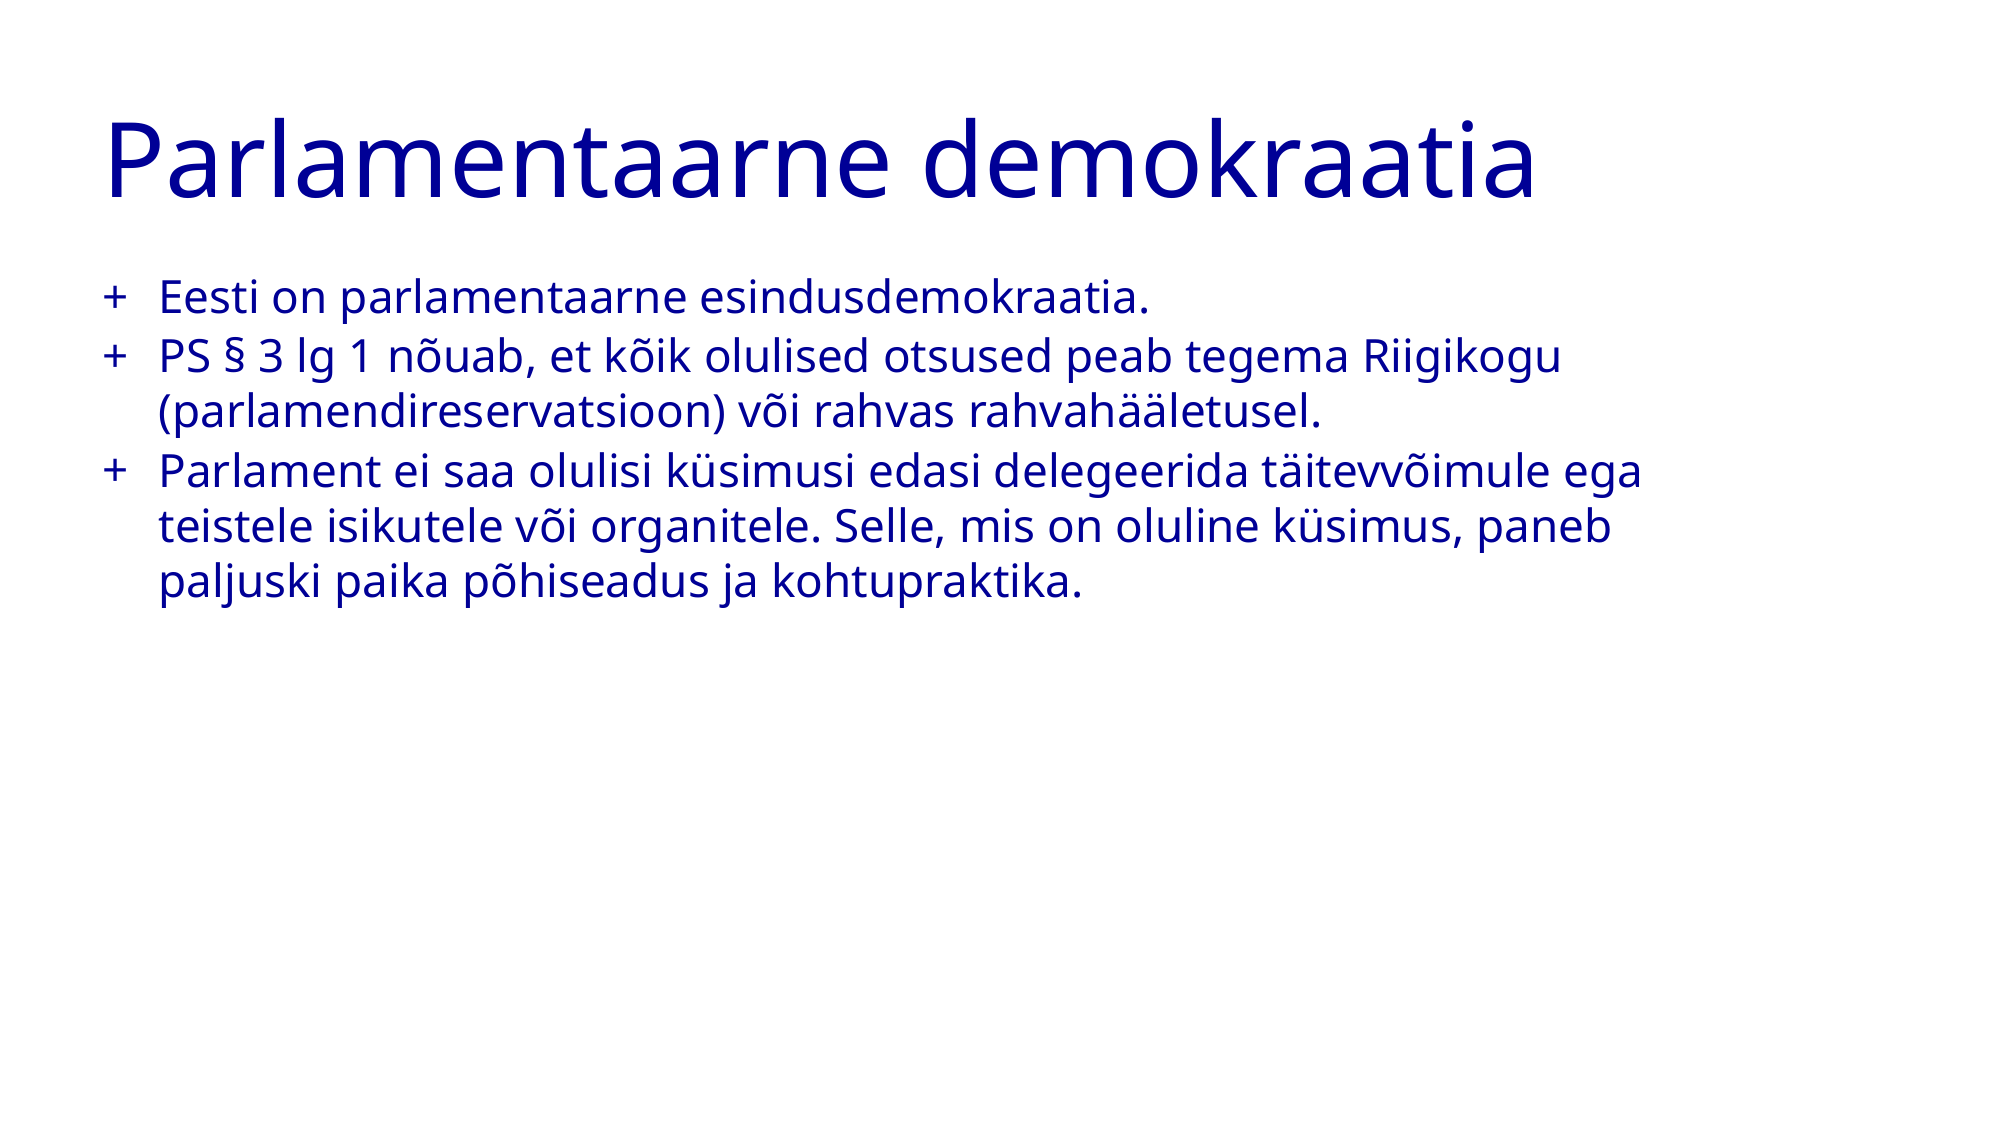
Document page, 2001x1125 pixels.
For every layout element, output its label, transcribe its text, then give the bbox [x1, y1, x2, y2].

title Parlamentaarne demokraatia [102, 108, 1652, 267]
list Eesti on parlamentaarne esindusdemokraatia. PS § 3 lg 1 nõuab, et kõik olulised otsused peab tegema Riigikogu (parlamendireservatsioon) või rahvas rahvahääletusel. Parlament ei saa olulisi küsimusi edasi delegeerida täitevvõimule ega teistele isikutele või organitele. Selle, mis on oluline küsimus, paneb paljuski paika põhiseadus ja kohtupraktika. [102, 267, 1668, 1125]
